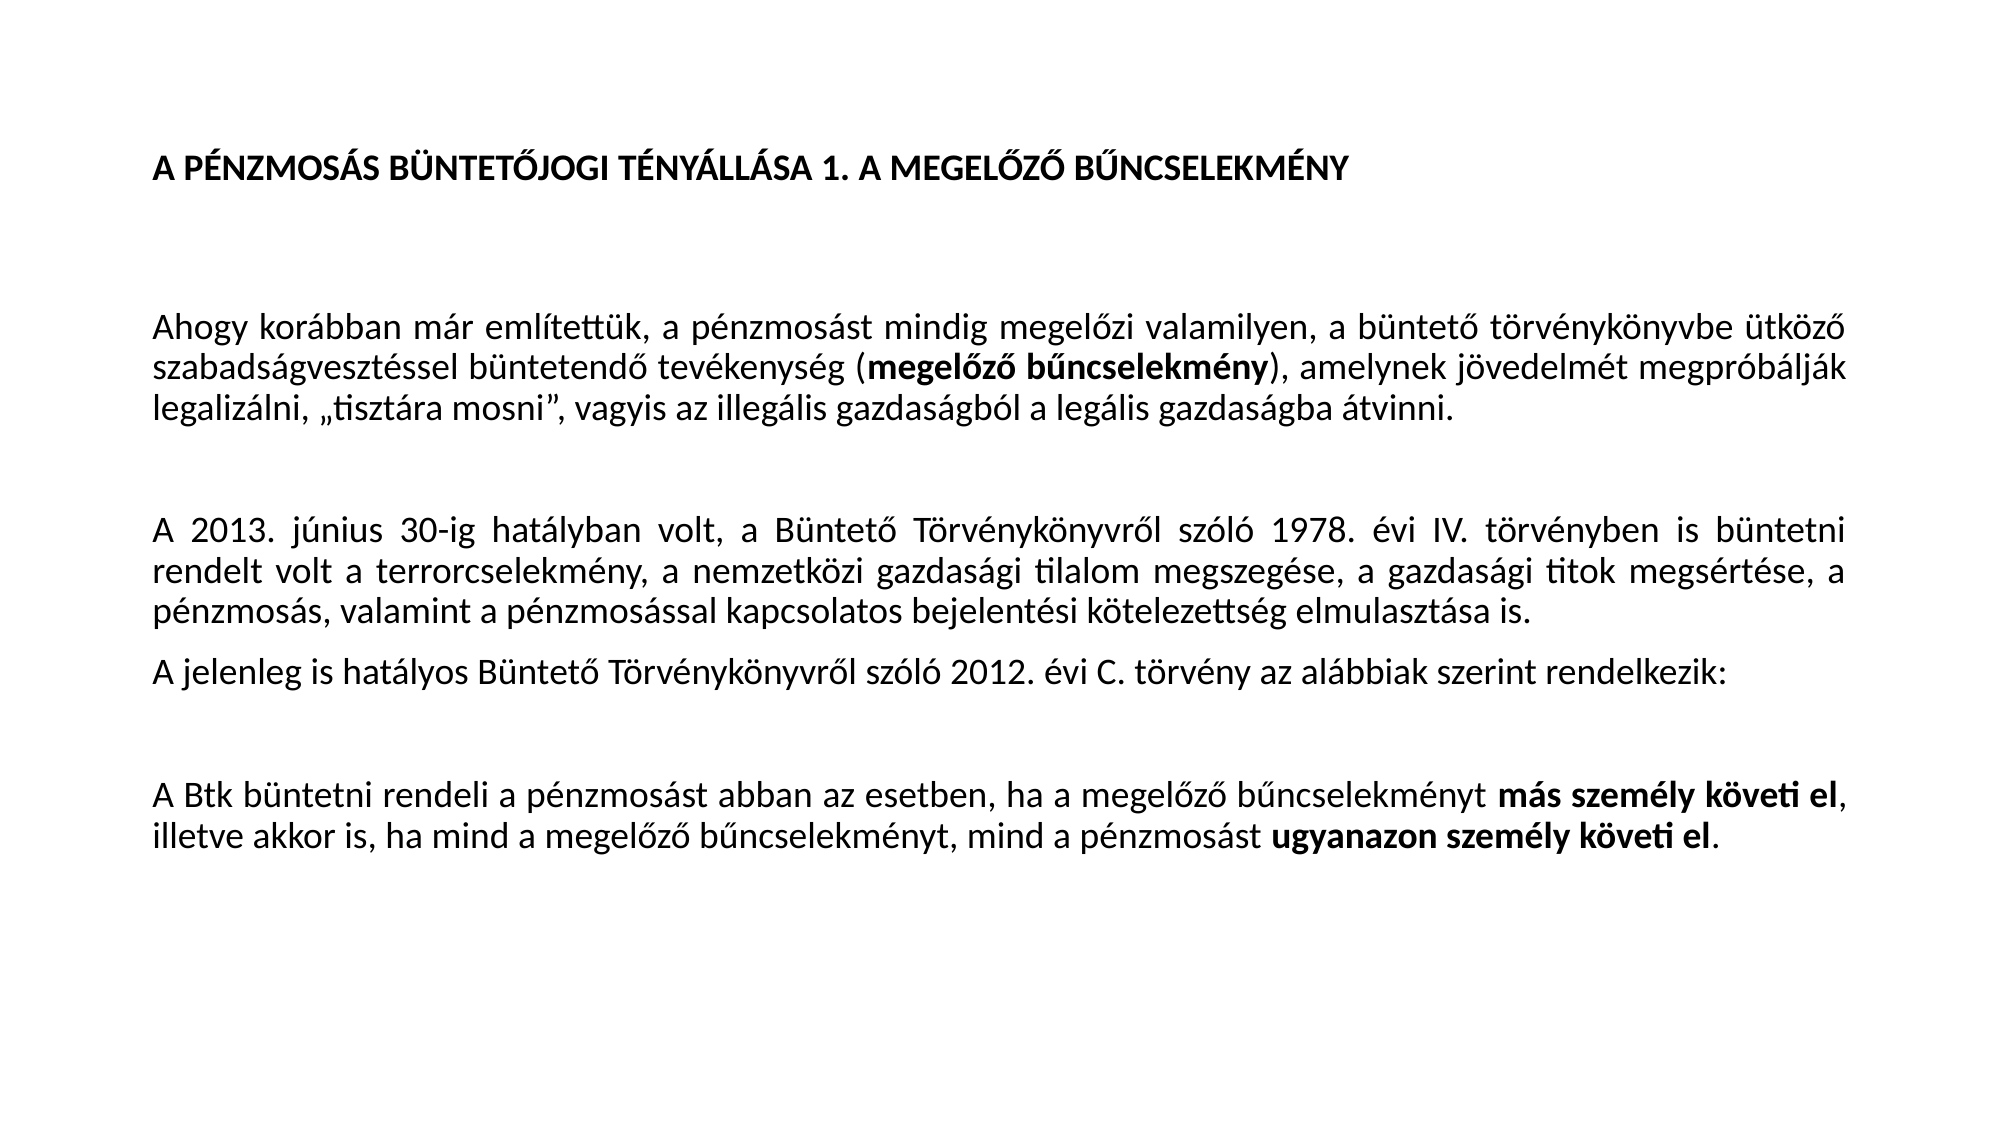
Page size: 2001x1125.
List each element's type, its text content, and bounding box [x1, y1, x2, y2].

list Ahogy korábban már említettük, a pénzmosást mindig megelőzi valamilyen, a büntető törvénykönyvbe ütköző szabadságvesztéssel büntetendő tevékenység (megelőző bűncselekmény), amelynek jövedelmét megpróbálják legalizálni, „tisztára mosni”, vagyis az illegális gazdaságból a legális gazdaságba átvinni. A 2013. június 30-ig hatályban volt, a Büntető Törvénykönyvről szóló 1978. évi IV. törvényben is büntetni rendelt volt a terrorcselekmény, a nemzetközi gazdasági tilalom megszegése, a gazdasági titok megsértése, a pénzmosás, valamint a pénzmosással kapcsolatos bejelentési kötelezettség elmulasztása is. A jelenleg is hatályos Büntető Törvénykönyvről szóló 2012. évi C. törvény az alábbiak szerint rendelkezik: A Btk büntetni rendeli a pénzmosást abban az esetben, ha a megelőző bűncselekményt más személy követi el, illetve akkor is, ha mind a megelőző bűncselekményt, mind a pénzmosást ugyanazon személy követi el. [137, 299, 1863, 1014]
title A PÉNZMOSÁS BÜNTETŐJOGI TÉNYÁLLÁSA 1. A MEGELŐZŐ BŰNCSELEKMÉNY [137, 59, 1863, 278]
